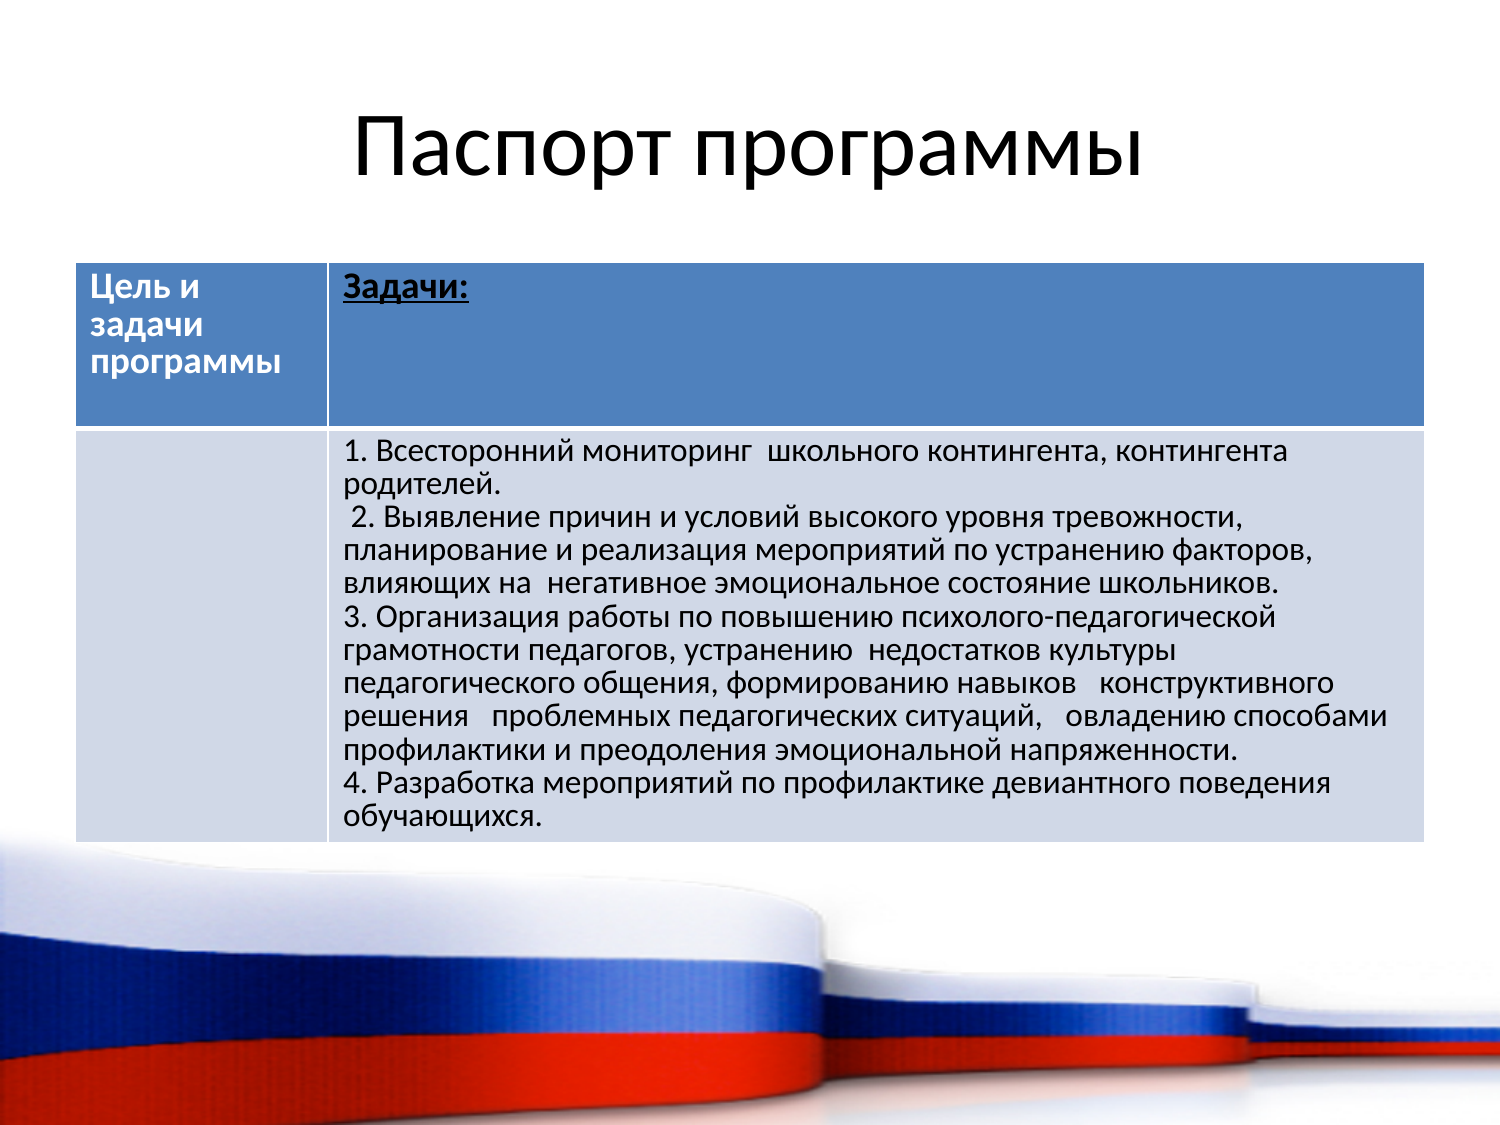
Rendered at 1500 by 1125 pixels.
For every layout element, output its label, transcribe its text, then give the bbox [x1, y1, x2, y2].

table_header Задачи: [329, 263, 1424, 426]
table_header Цель и задачи программы [76, 263, 327, 426]
table_cell 1. Всесторонний мониторинг школьного контингента, контингента родителей. 2. Выявление причин и условий высокого уровня тревожности, планирование и реализация мероприятий по устранению факторов, влияющих на негативное эмоциональное состояние школьников. 3. Организация работы по повышению психолого-педагогической грамотности педагогов, устранению недостатков культуры педагогического общения, формированию навыков конструктивного решения проблемных педагогических ситуаций, овладению способами профилактики и преодоления эмоциональной напряженности. 4. Разработка мероприятий по профилактике девиантного поведения обучающихся. [329, 431, 1424, 842]
title Паспорт программы [75, 45, 1425, 233]
table_cell [76, 431, 327, 842]
picture [0, 0, 1500, 1125]
